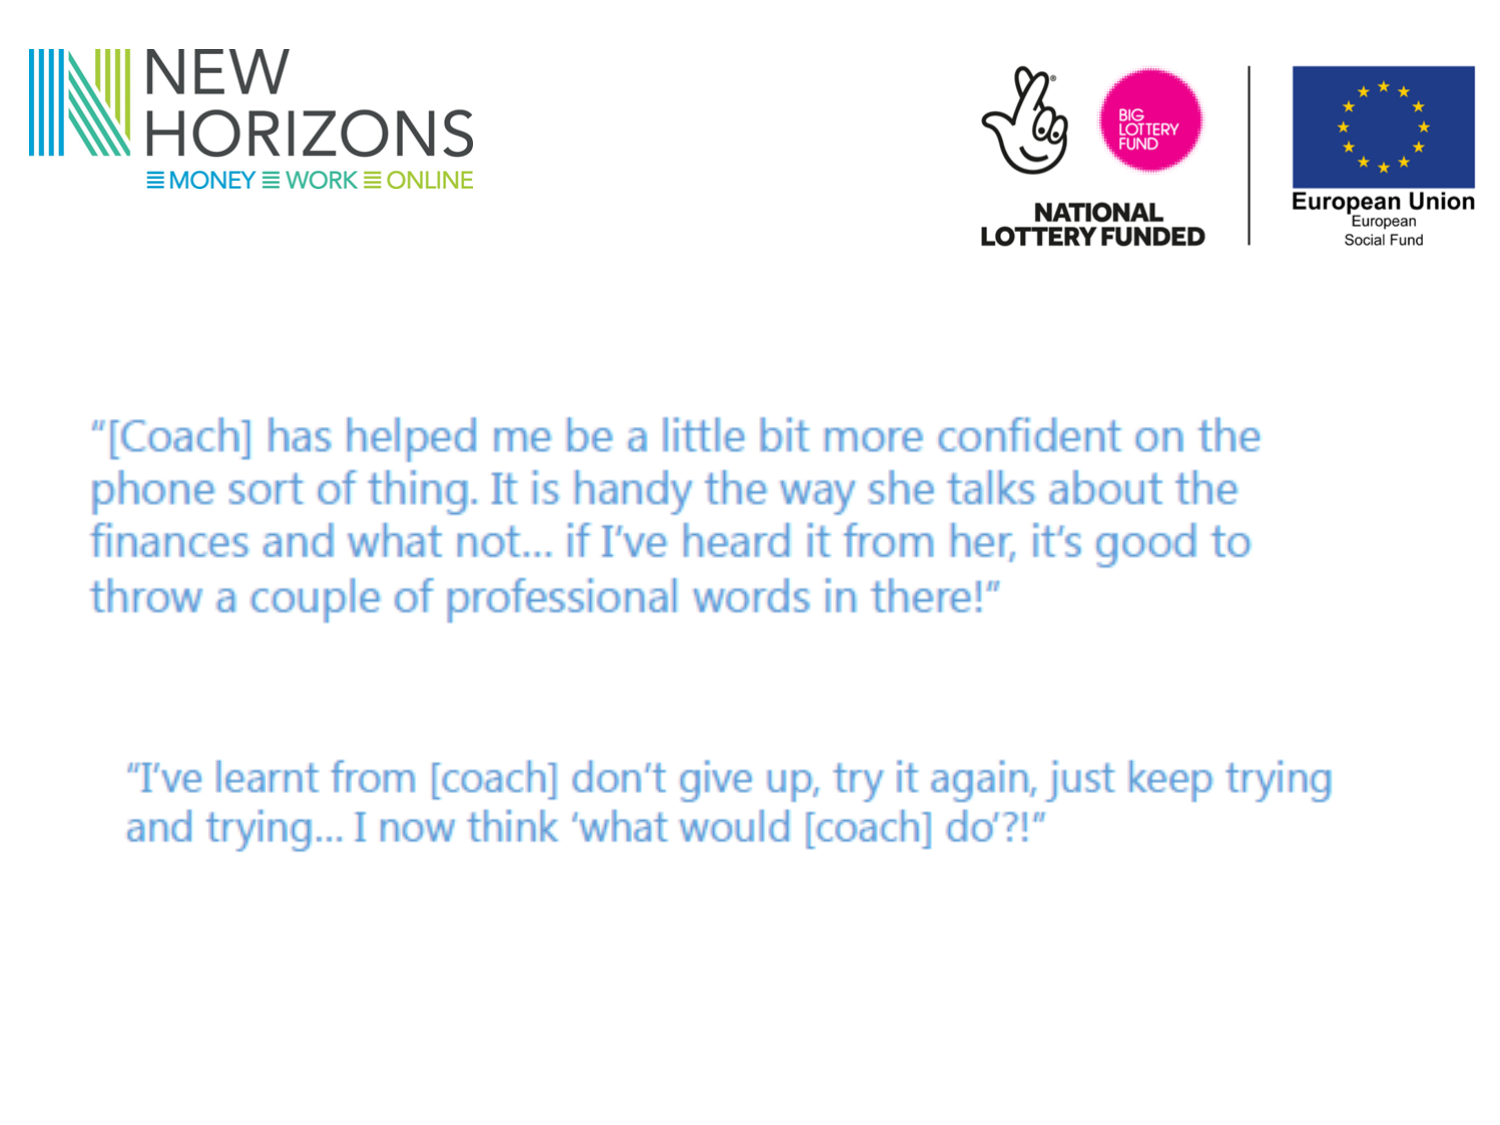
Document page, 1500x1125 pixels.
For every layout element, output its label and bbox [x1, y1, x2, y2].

picture [29, 48, 473, 189]
picture [954, 0, 1500, 314]
picture [173, 177, 178, 189]
picture [64, 396, 1342, 650]
picture [120, 751, 1379, 868]
picture [214, 177, 222, 189]
